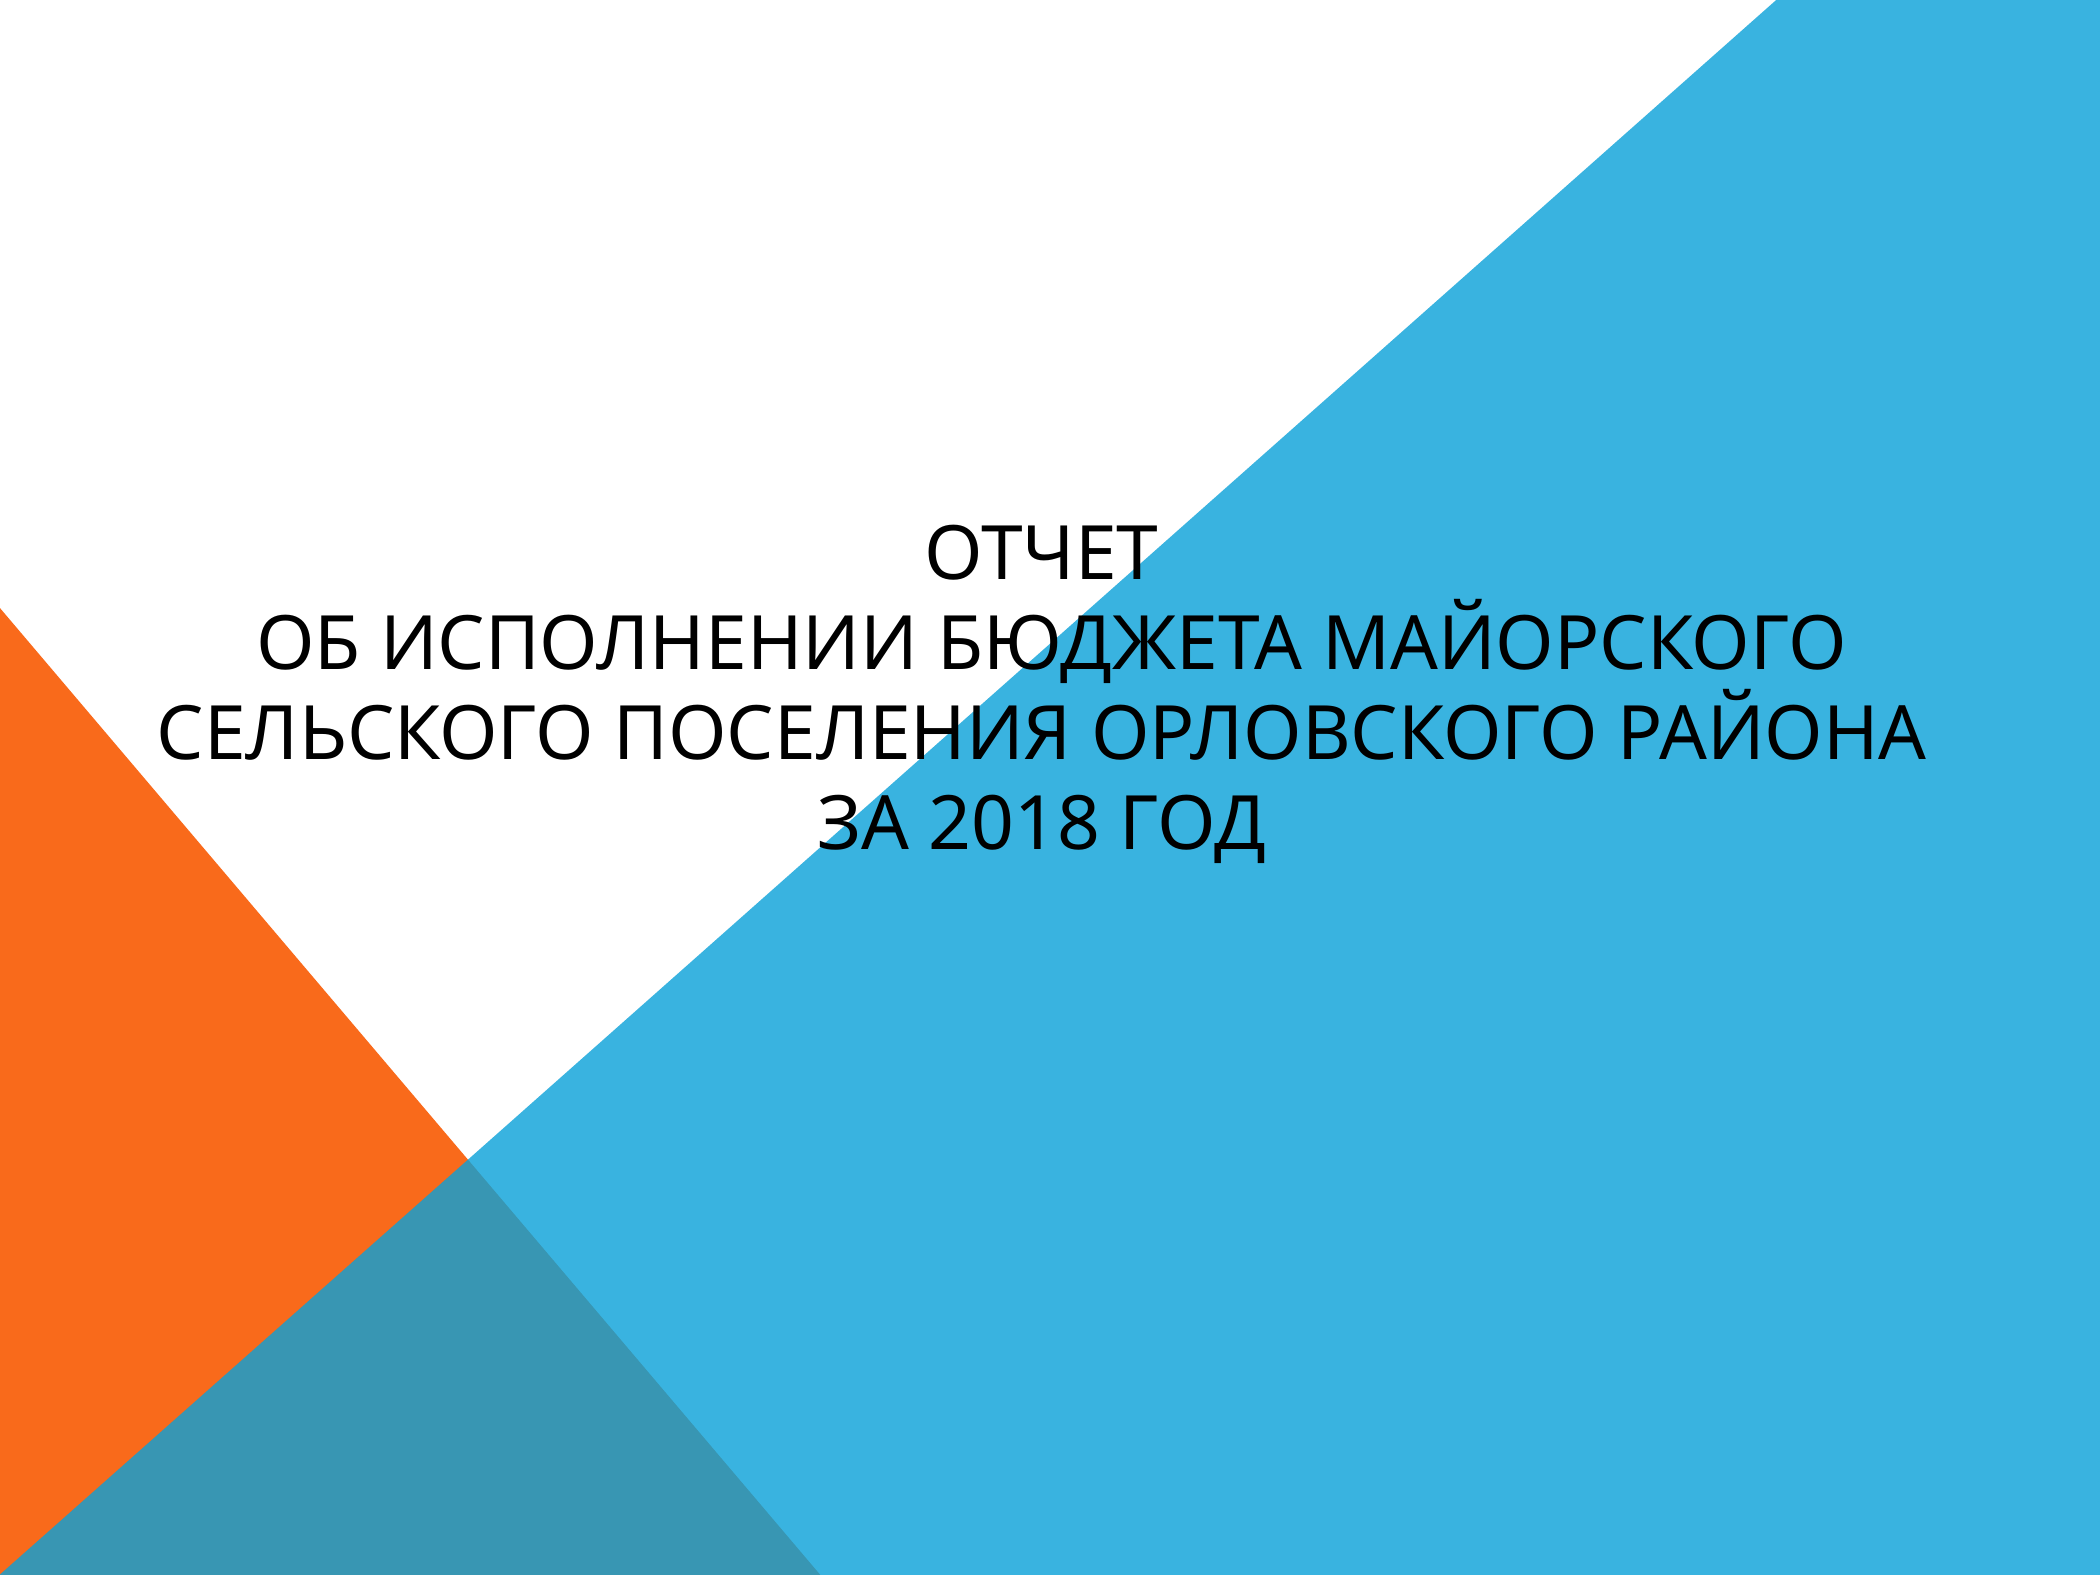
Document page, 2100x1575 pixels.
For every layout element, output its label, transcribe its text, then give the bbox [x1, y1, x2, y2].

title ОТЧЕТ ОБ ИСПОЛНЕНИИ БЮДЖЕТА МАЙОРСКОГО СЕЛЬСКОГО ПОСЕЛЕНИЯ ОРЛОВСКОГО РАЙОНА ЗА 2018 ГОД [96, 330, 1987, 987]
